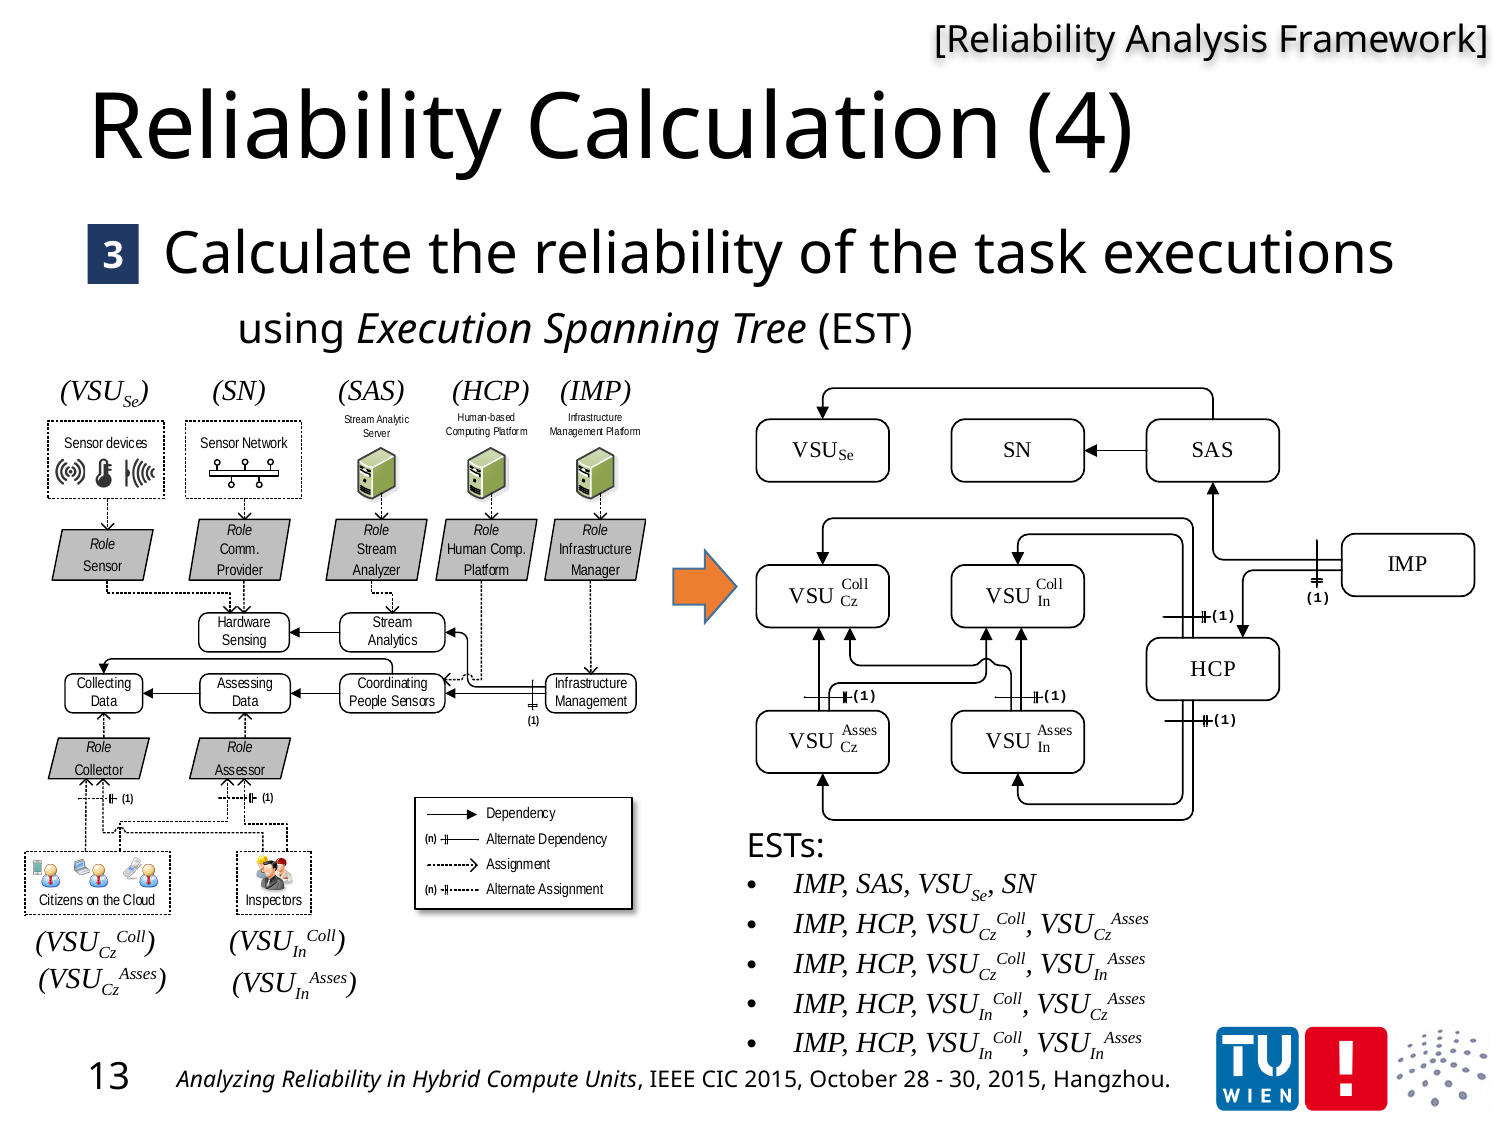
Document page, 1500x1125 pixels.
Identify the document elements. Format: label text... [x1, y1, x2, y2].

text_box [Reliability Analysis Framework] [918, 7, 1500, 68]
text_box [673, 384, 1476, 822]
text_box ESTs: IMP, SAS, VSUSe, SN IMP, HCP, VSUCzColl, VSUCzAsses IMP, HCP, VSUCzColl, VSUInAsses IMP, HCP, VSUInColl, VSUCzAsses IMP, HCP, VSUInColl, VSUInAsses [731, 822, 1408, 1071]
picture [1394, 1028, 1491, 1111]
text_box 3 [87, 224, 139, 284]
title Reliability Calculation (4) [72, 59, 1437, 199]
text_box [13, 363, 647, 1006]
picture [1211, 1071, 1390, 1117]
slide_number 13 [72, 1045, 154, 1106]
list Calculate the reliability of the task executions using Execution Spanning Tree (EST) [72, 216, 1437, 369]
footer Analyzing Reliability in Hybrid Compute Units, IEEE CIC 2015, October 28 - 30, 2015, Hangzhou. [162, 1057, 1202, 1104]
